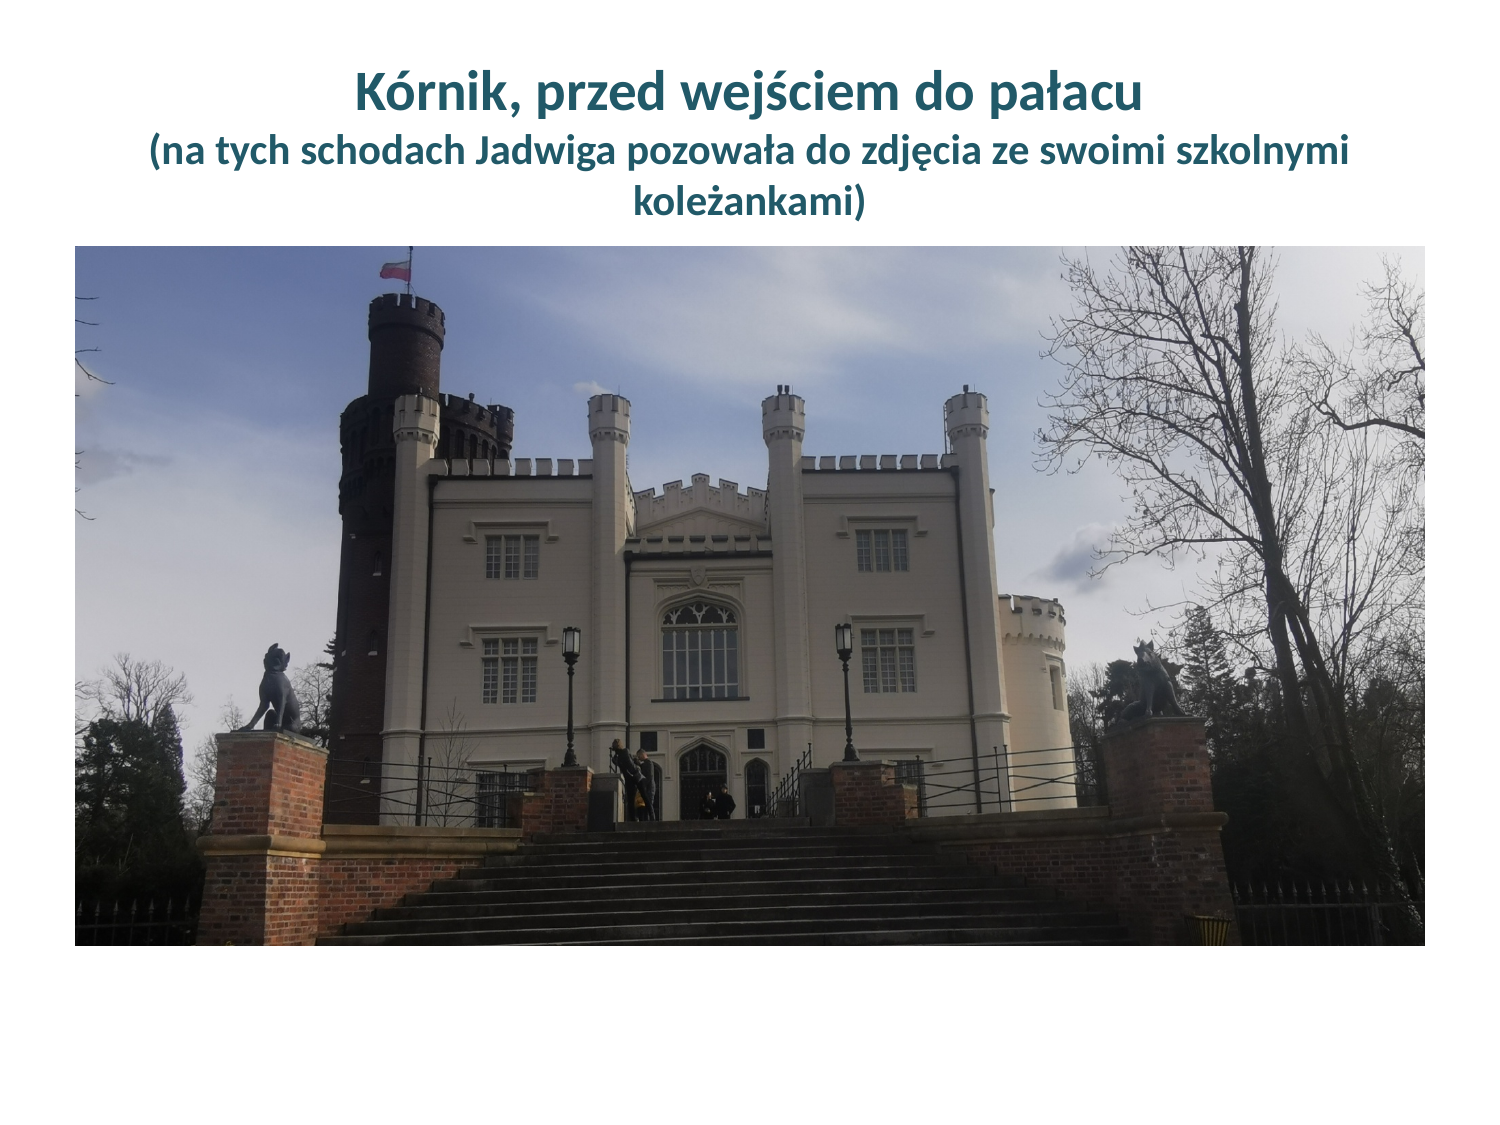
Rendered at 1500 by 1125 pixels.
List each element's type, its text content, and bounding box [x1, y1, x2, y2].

title Kórnik, przed wejściem do pałacu (na tych schodach Jadwiga pozowała do zdjęcia ze swoimi szkolnymi koleżankami) [75, 45, 1425, 233]
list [74, 245, 1426, 946]
